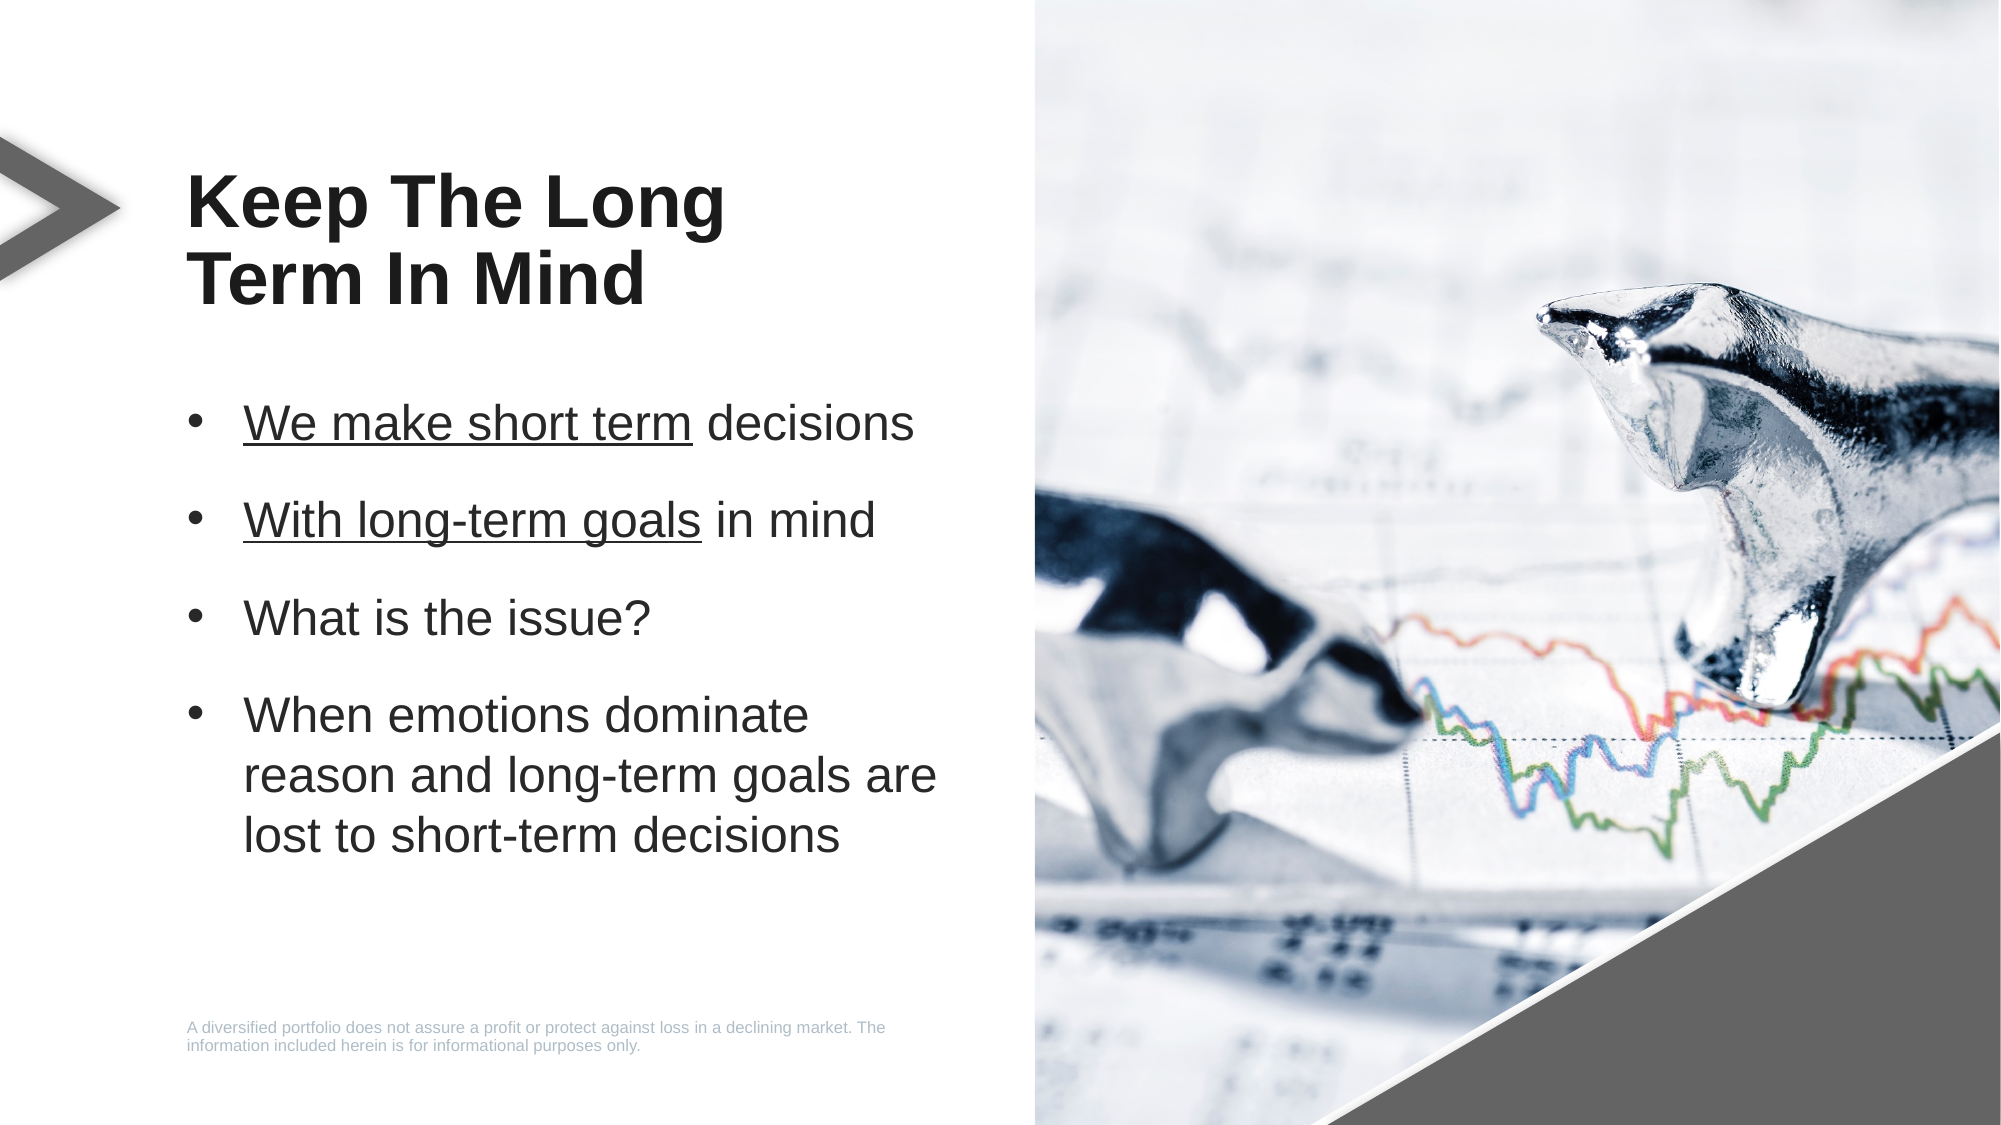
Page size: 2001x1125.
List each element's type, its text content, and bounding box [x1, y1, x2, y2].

list Keep The Long Term In Mind [186, 166, 834, 353]
list We make short term decisions With long-term goals in mind What is the issue? When emotions dominate reason and long-term goals are lost to short-term decisions [186, 390, 963, 916]
picture [1034, 0, 2000, 1125]
